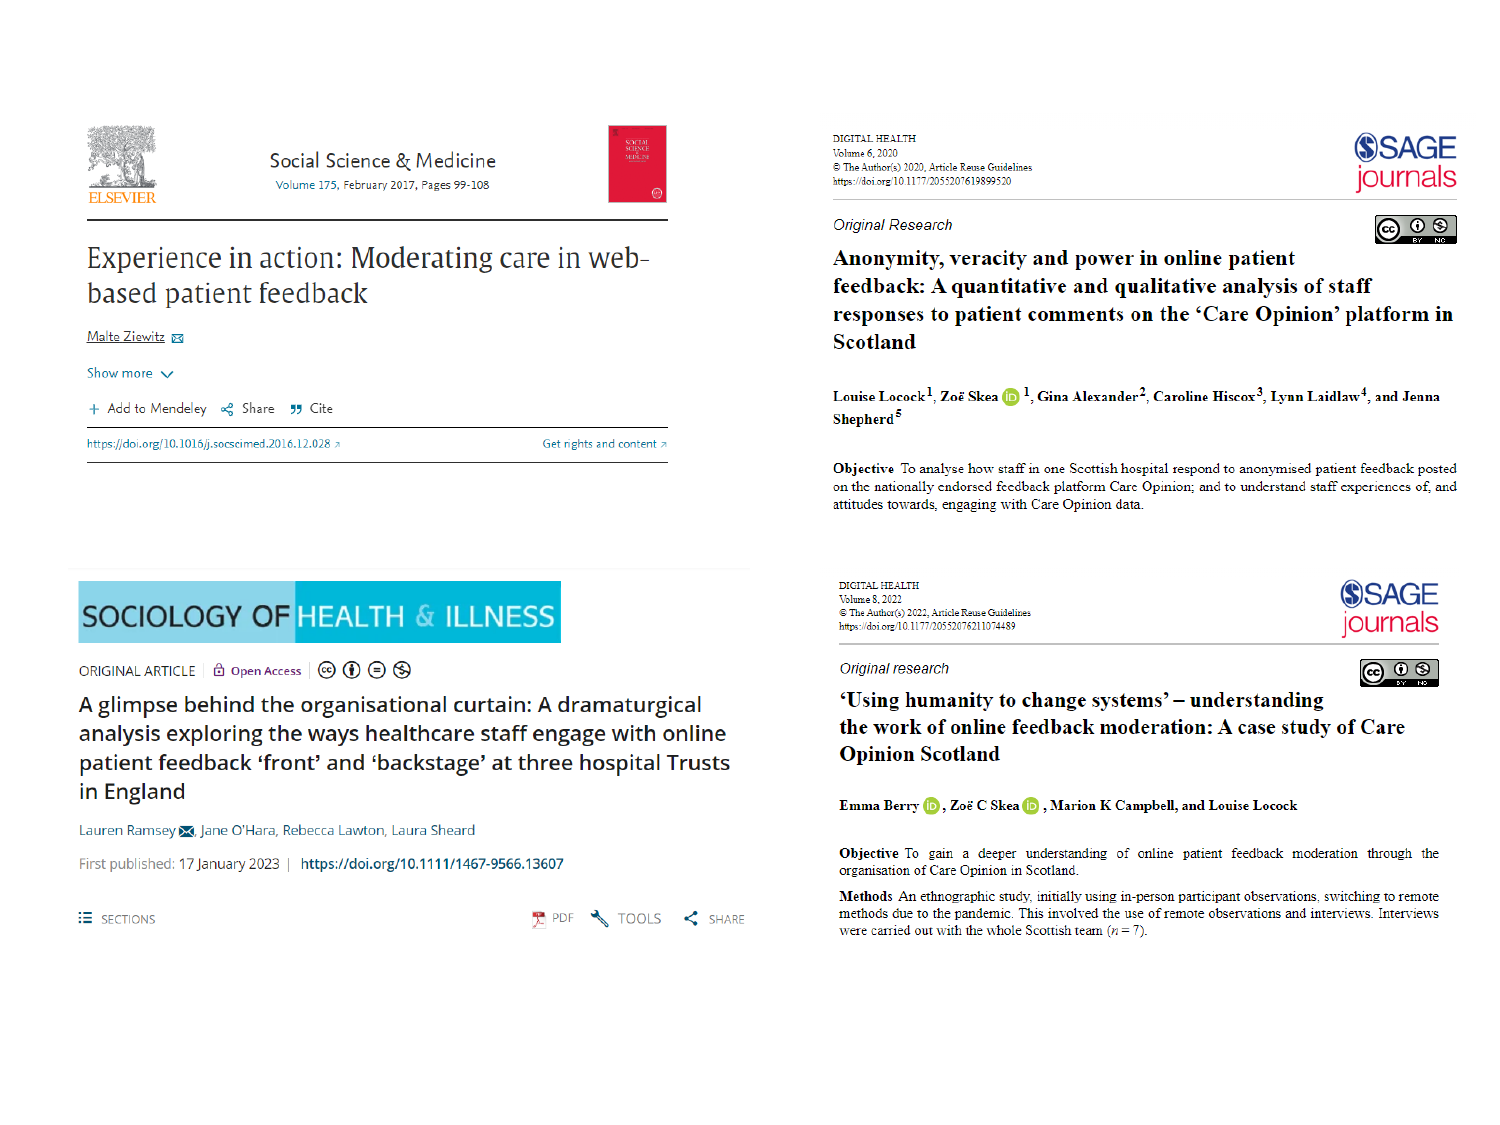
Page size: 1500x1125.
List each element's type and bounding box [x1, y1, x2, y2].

picture [68, 113, 707, 486]
picture [68, 568, 751, 941]
picture [820, 113, 1476, 515]
picture [820, 568, 1459, 947]
